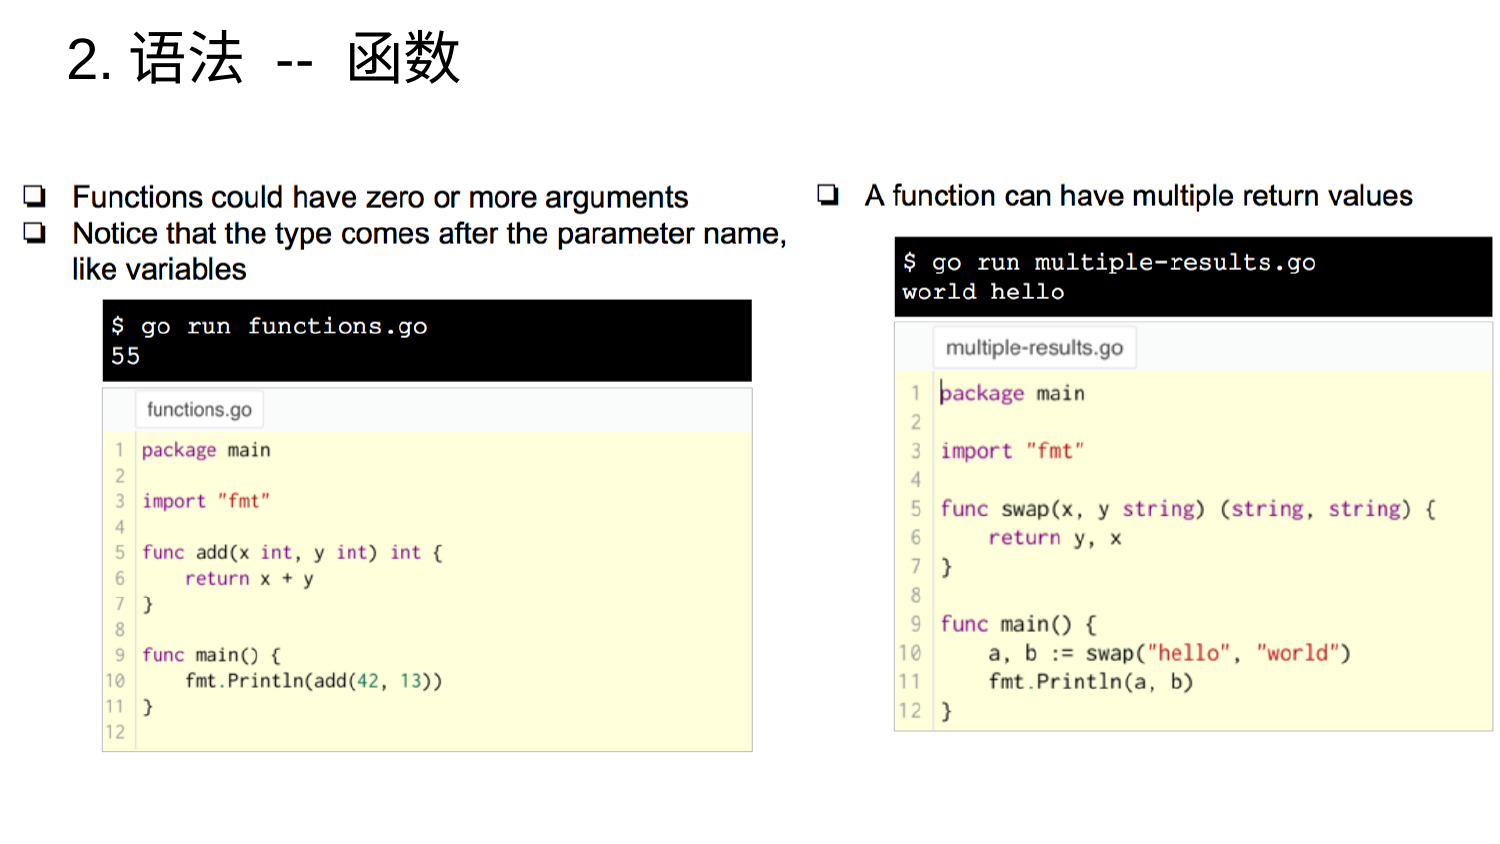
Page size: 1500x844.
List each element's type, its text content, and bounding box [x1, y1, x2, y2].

picture [14, 175, 787, 756]
picture [803, 175, 1500, 736]
title 2.语法 -- 函数 [51, 6, 1449, 101]
